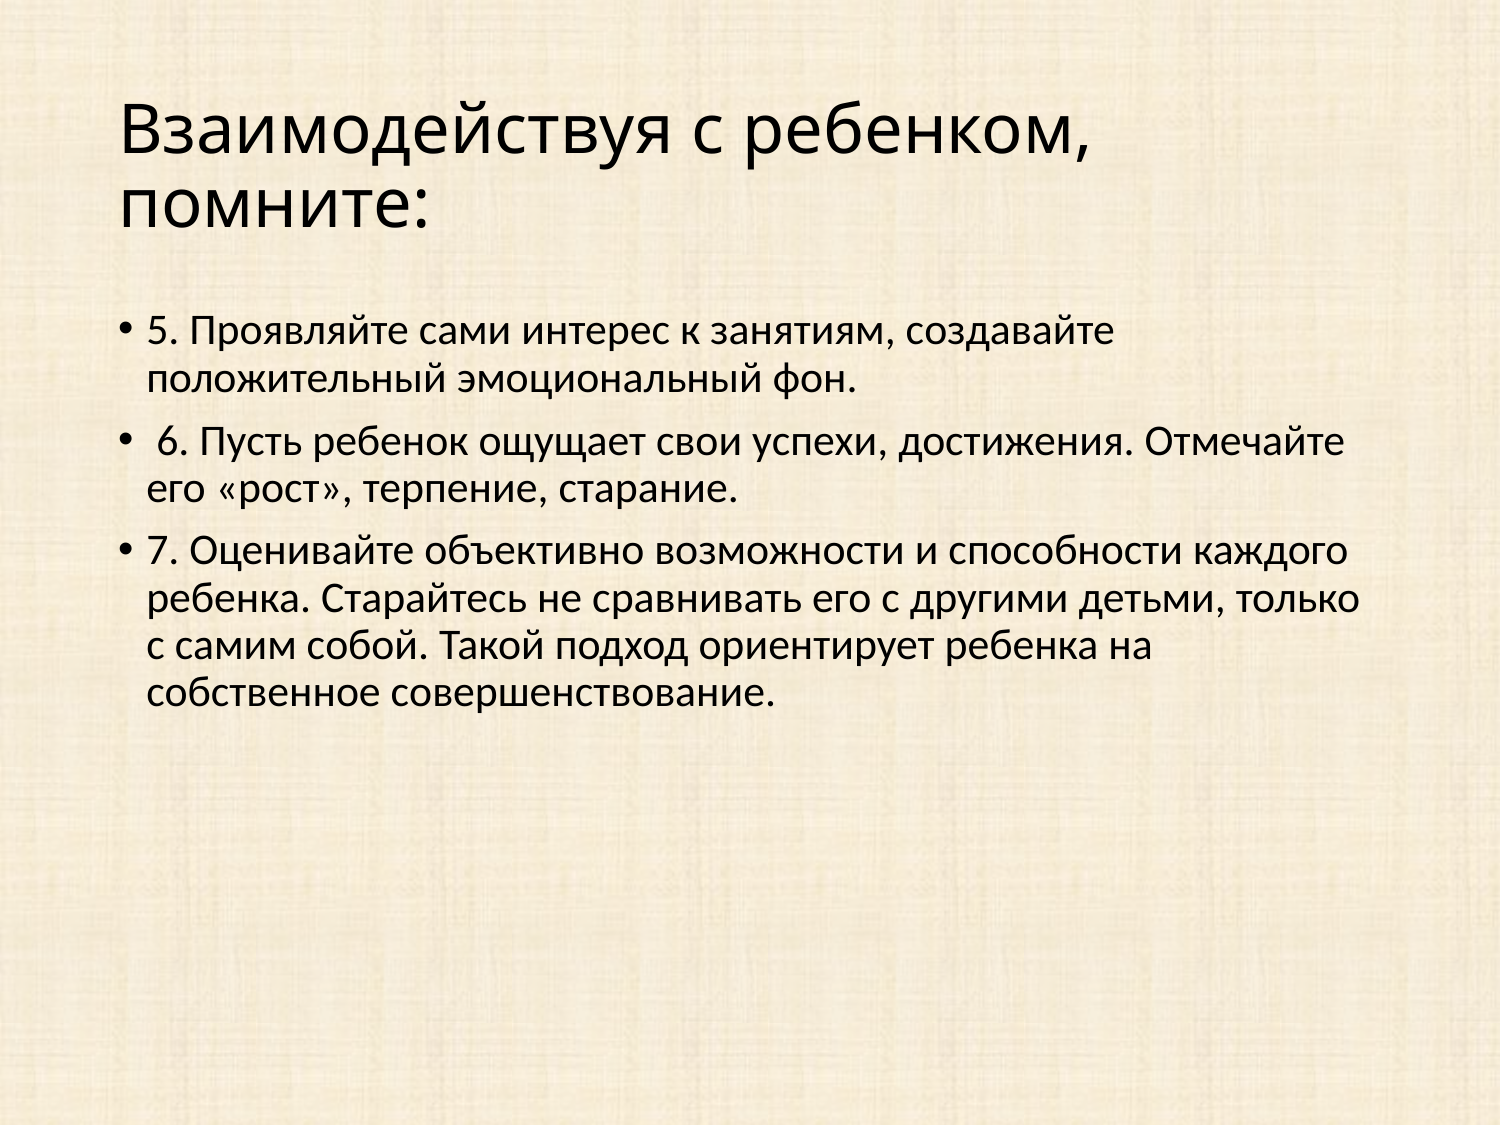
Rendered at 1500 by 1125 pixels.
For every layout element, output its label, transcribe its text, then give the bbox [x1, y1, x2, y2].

list 5. Проявляйте сами интерес к занятиям, создавайте положительный эмоциональный фон. 6. Пусть ребенок ощущает свои успехи, достижения. Отмечайте его «рост», терпение, старание. 7. Оценивайте объективно возможности и способности каждого ребенка. Старайтесь не сравнивать его с другими детьми, только с самим собой. Такой подход ориентирует ребенка на собственное совершенствование. [103, 299, 1397, 1014]
title Взаимодействуя с ребенком, помните: [103, 59, 1397, 278]
